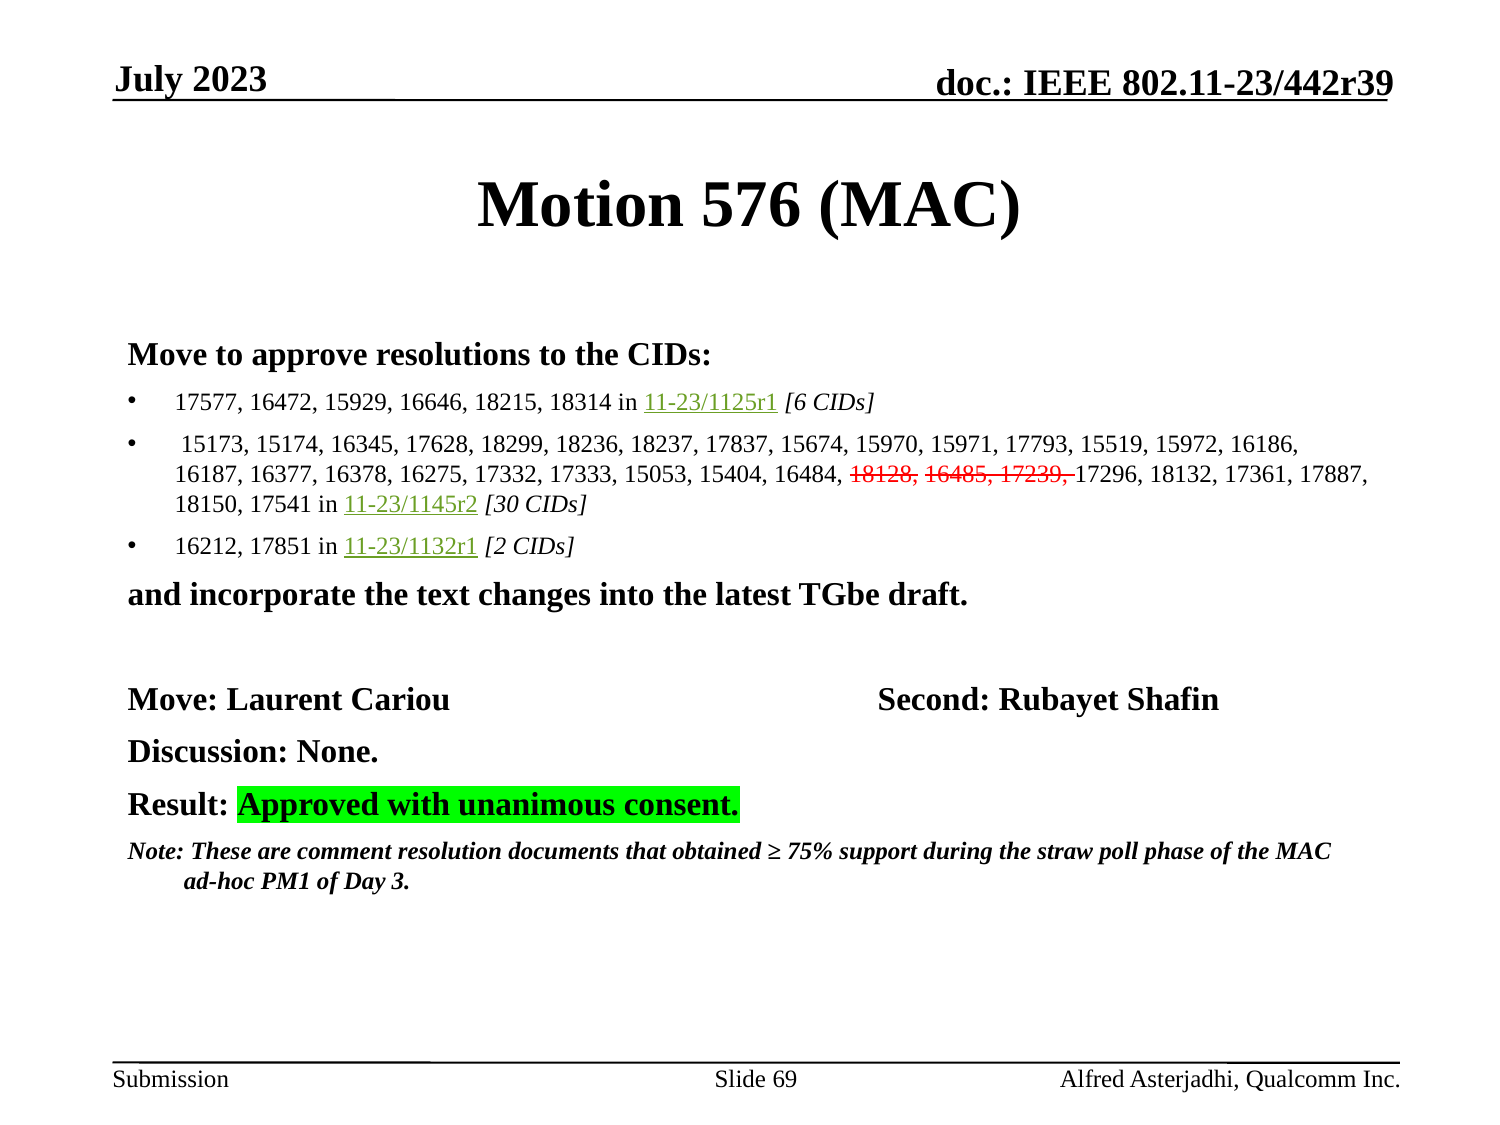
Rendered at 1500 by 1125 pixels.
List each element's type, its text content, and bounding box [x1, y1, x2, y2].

list Move to approve resolutions to the CIDs: 17577, 16472, 15929, 16646, 18215, 18314 in 11-23/1125r1 [6 CIDs] 15173, 15174, 16345, 17628, 18299, 18236, 18237, 17837, 15674, 15970, 15971, 17793, 15519, 15972, 16186, 16187, 16377, 16378, 16275, 17332, 17333, 15053, 15404, 16484, 18128, 16485, 17239, 17296, 18132, 17361, 17887, 18150, 17541 in 11-23/1145r2 [30 CIDs] 16212, 17851 in 11-23/1132r1 [2 CIDs] and incorporate the text changes into the latest TGbe draft. Move: Laurent Cariou Second: Rubayet Shafin Discussion: None. Result: Approved with unanimous consent. Note: These are comment resolution documents that obtained ≥ 75% support during the straw poll phase of the MAC ad-hoc PM1 of Day 3. [112, 324, 1388, 1063]
footer Alfred Asterjadhi, Qualcomm Inc. [878, 1061, 1402, 1093]
slide_number Slide 69 [712, 1061, 800, 1123]
title Motion 576 (MAC) [112, 112, 1388, 288]
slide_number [114, 54, 423, 100]
